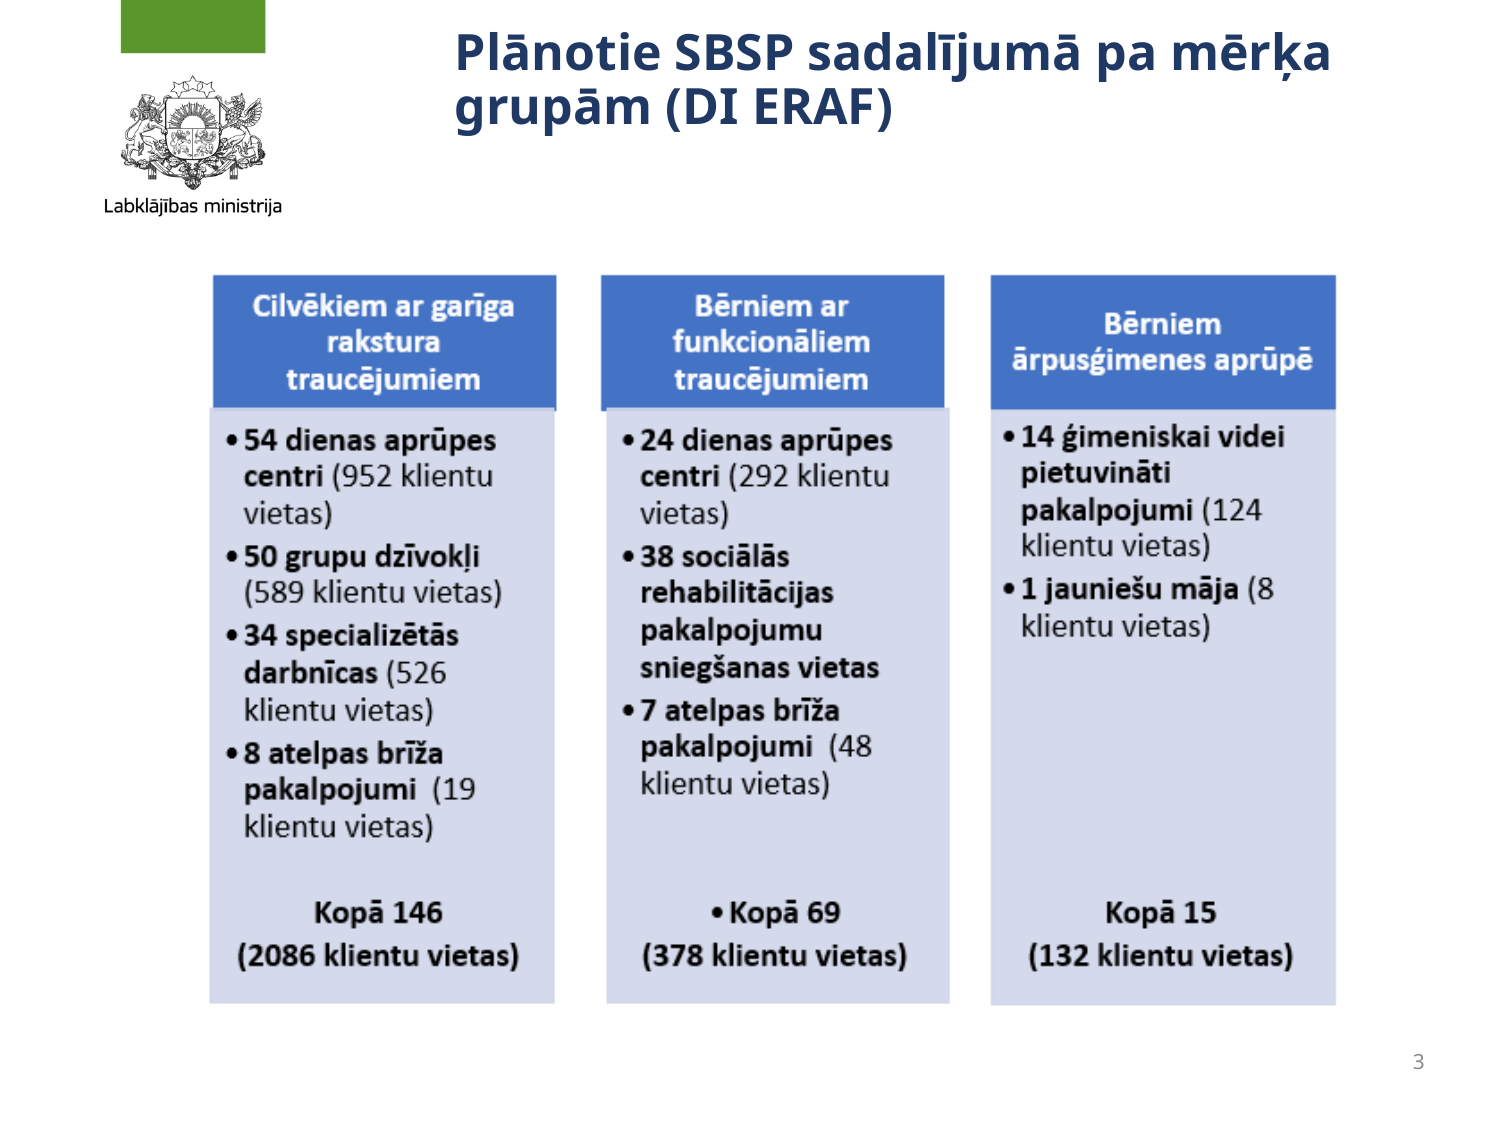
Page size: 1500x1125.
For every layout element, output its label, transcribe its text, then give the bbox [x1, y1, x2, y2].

slide_number 3 [1341, 1037, 1440, 1088]
title Plānotie SBSP sadalījumā pa mērķa grupām (DI ERAF) [439, 20, 1440, 191]
picture [48, 0, 1356, 1038]
